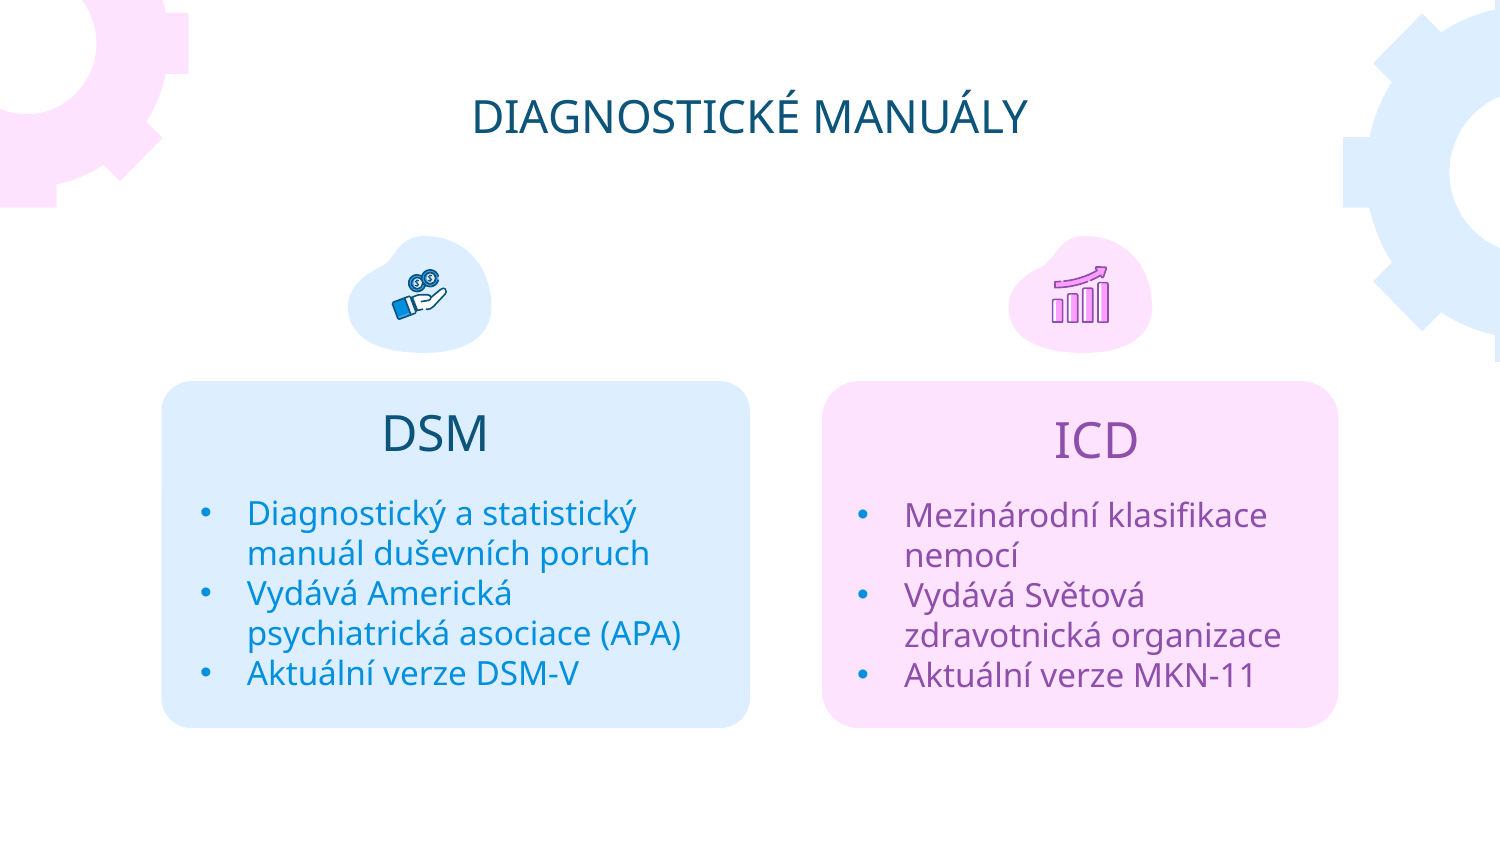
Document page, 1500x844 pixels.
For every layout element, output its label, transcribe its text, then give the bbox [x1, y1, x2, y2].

subtitle Mezinárodní klasifikace nemocí Vydává Světová zdravotnická organizace Aktuální verze MKN-11 [842, 479, 1322, 710]
text_box [822, 381, 1339, 729]
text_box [391, 268, 449, 321]
text_box [347, 235, 492, 353]
subtitle DSM [365, 385, 506, 473]
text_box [1051, 265, 1110, 324]
text_box [1008, 235, 1153, 353]
subtitle Diagnostický a statistický manuál duševních poruch Vydává Americká psychiatrická asociace (APA) Aktuální verze DSM-V [184, 477, 710, 760]
title DIAGNOSTICKÉ MANUÁLY [118, 72, 1382, 167]
text_box [161, 381, 751, 729]
subtitle ICD [1028, 393, 1167, 468]
